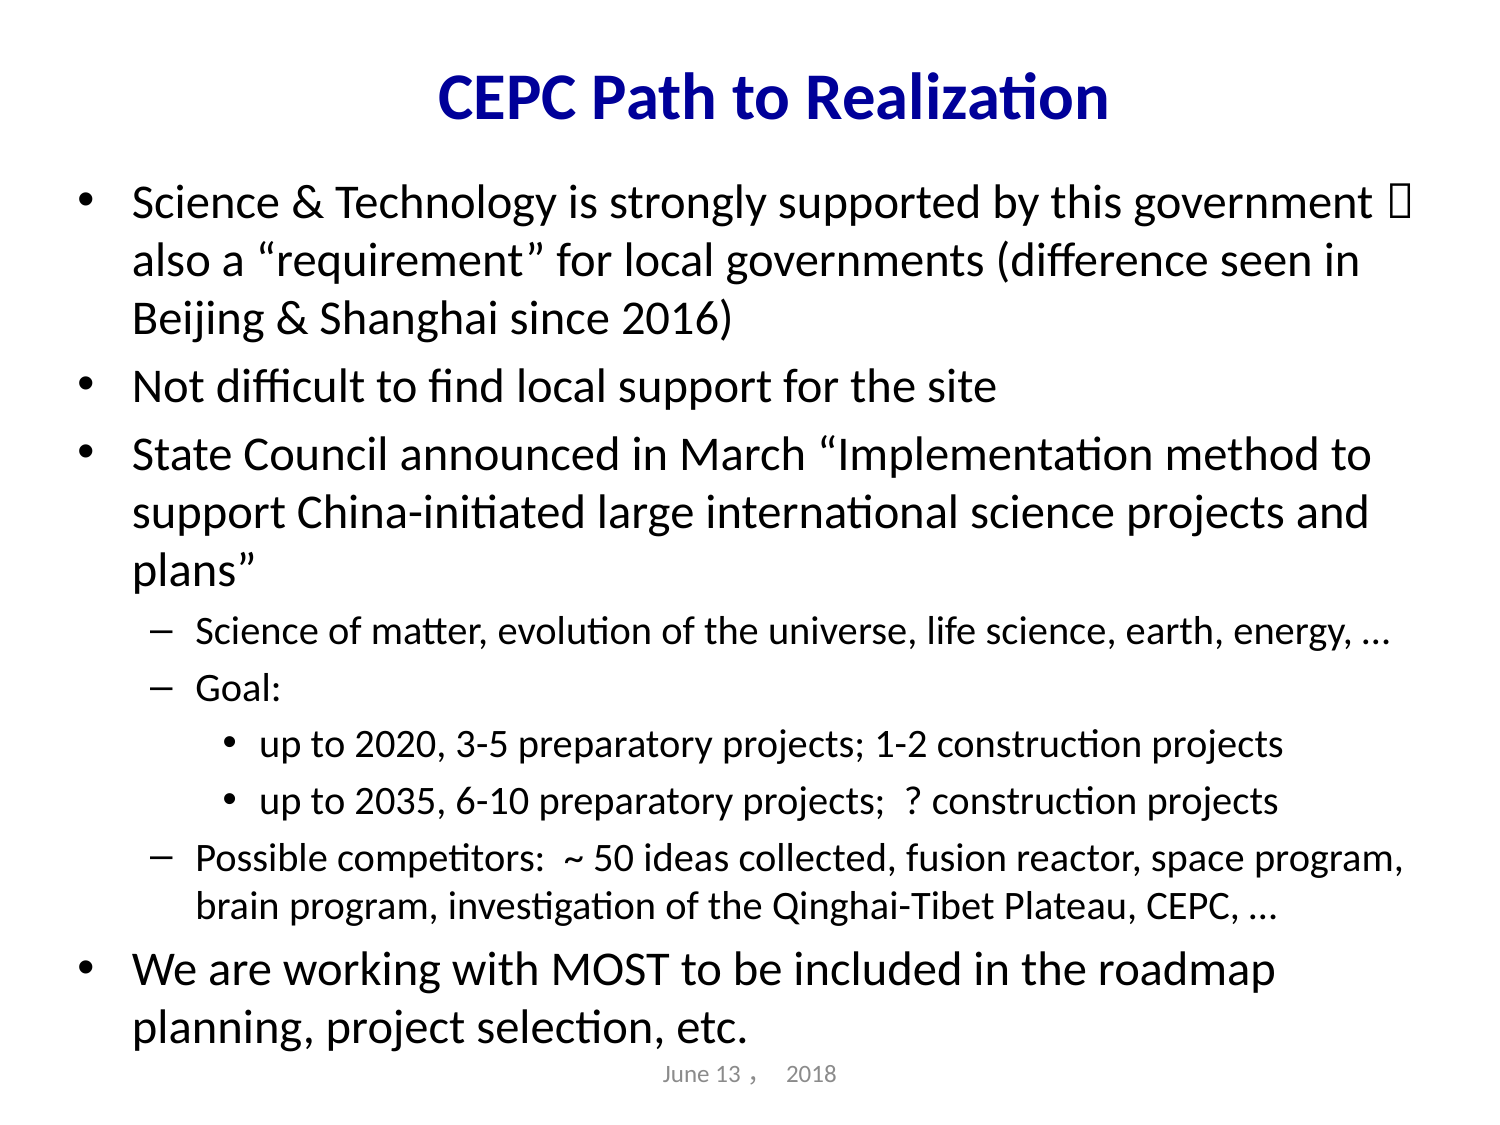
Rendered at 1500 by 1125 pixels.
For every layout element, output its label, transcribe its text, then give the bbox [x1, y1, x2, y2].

text_box CEPC Path to Realization [423, 45, 1126, 141]
footer June 13， 2018 [512, 1063, 988, 1103]
text_box Science & Technology is strongly supported by this government  also a “requirement” for local governments (difference seen in Beijing & Shanghai since 2016) Not difficult to find local support for the site State Council announced in March “Implementation method to support China-initiated large international science projects and plans” Science of matter, evolution of the universe, life science, earth, energy, … Goal: up to 2020, 3-5 preparatory projects; 1-2 construction projects up to 2035, 6-10 preparatory projects; ? construction projects Possible competitors: ~ 50 ideas collected, fusion reactor, space program, brain program, investigation of the Qinghai-Tibet Plateau, CEPC, … We are working with MOST to be included in the roadmap planning, project selection, etc. [62, 162, 1463, 1063]
